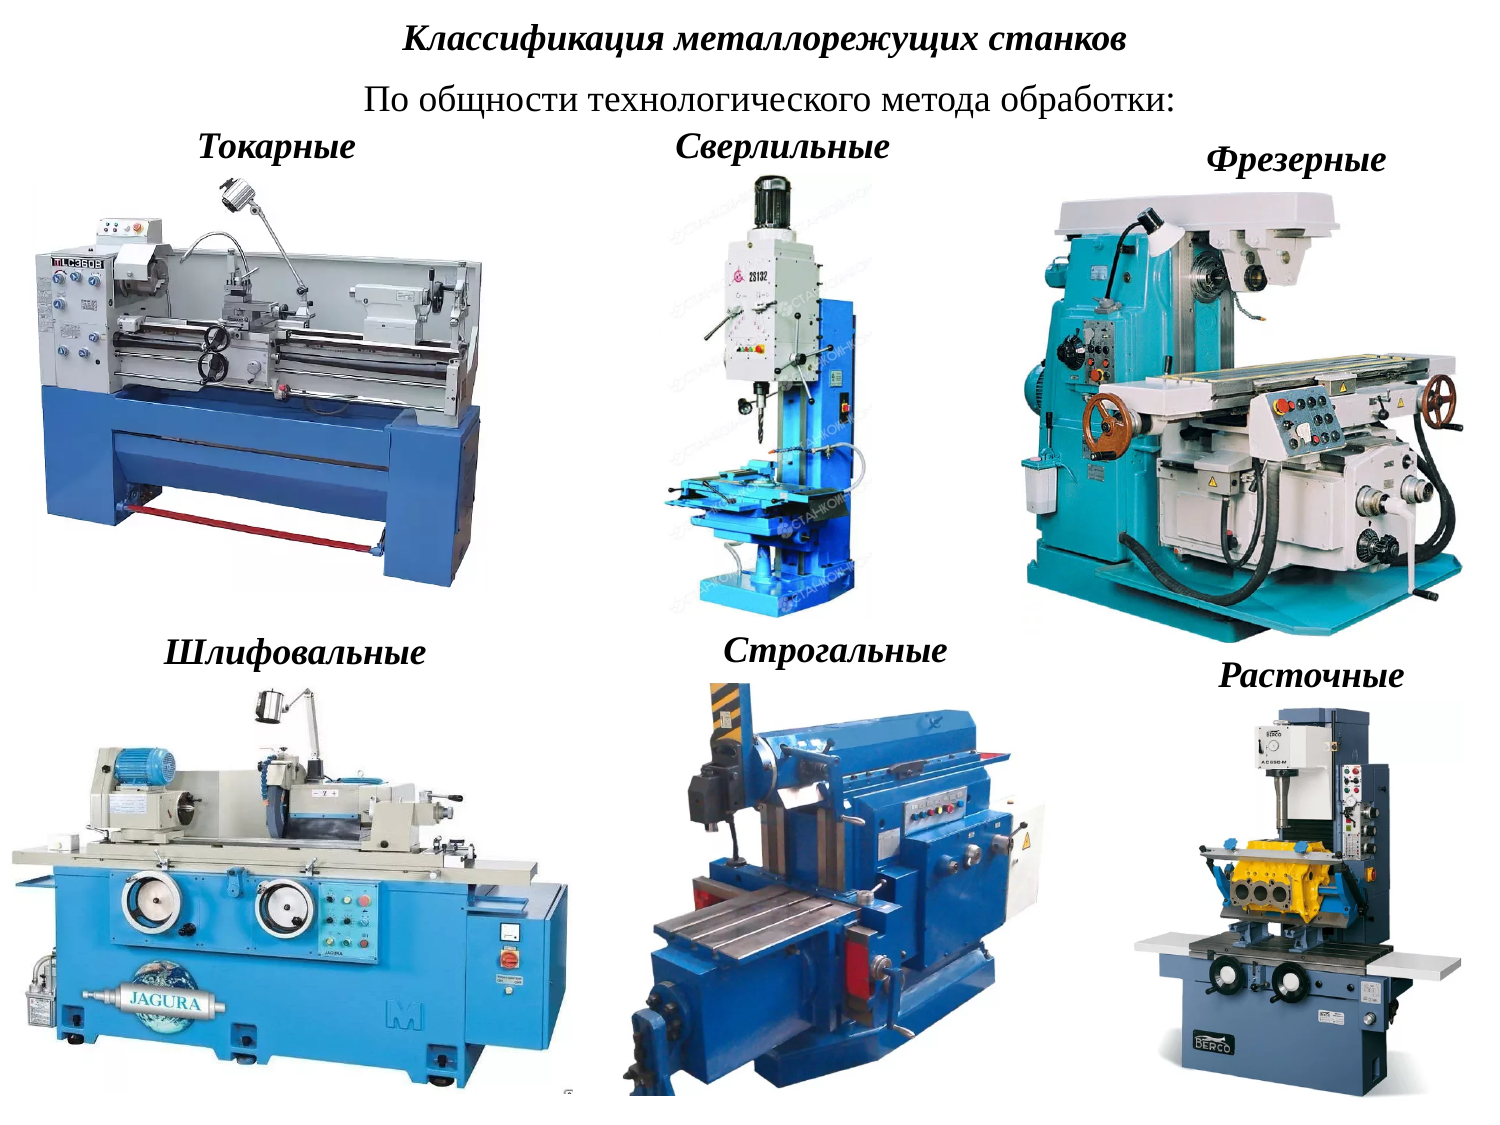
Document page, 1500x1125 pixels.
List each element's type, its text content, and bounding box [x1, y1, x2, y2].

picture [620, 683, 1051, 1096]
picture [1021, 192, 1464, 643]
text_box Строгальные [708, 618, 964, 678]
text_box По общности технологического метода обработки: [348, 66, 1377, 127]
picture [1129, 702, 1464, 1102]
picture [659, 173, 872, 619]
text_box Классификация металлорежущих станков [206, 5, 1282, 66]
text_box Расточные [1203, 651, 1421, 701]
picture [0, 683, 573, 1094]
text_box Фрезерные [1191, 126, 1403, 187]
text_box Шлифовальные [149, 619, 442, 680]
picture [29, 173, 487, 593]
text_box Сверлильные [660, 113, 906, 174]
text_box Токарные [182, 113, 372, 172]
